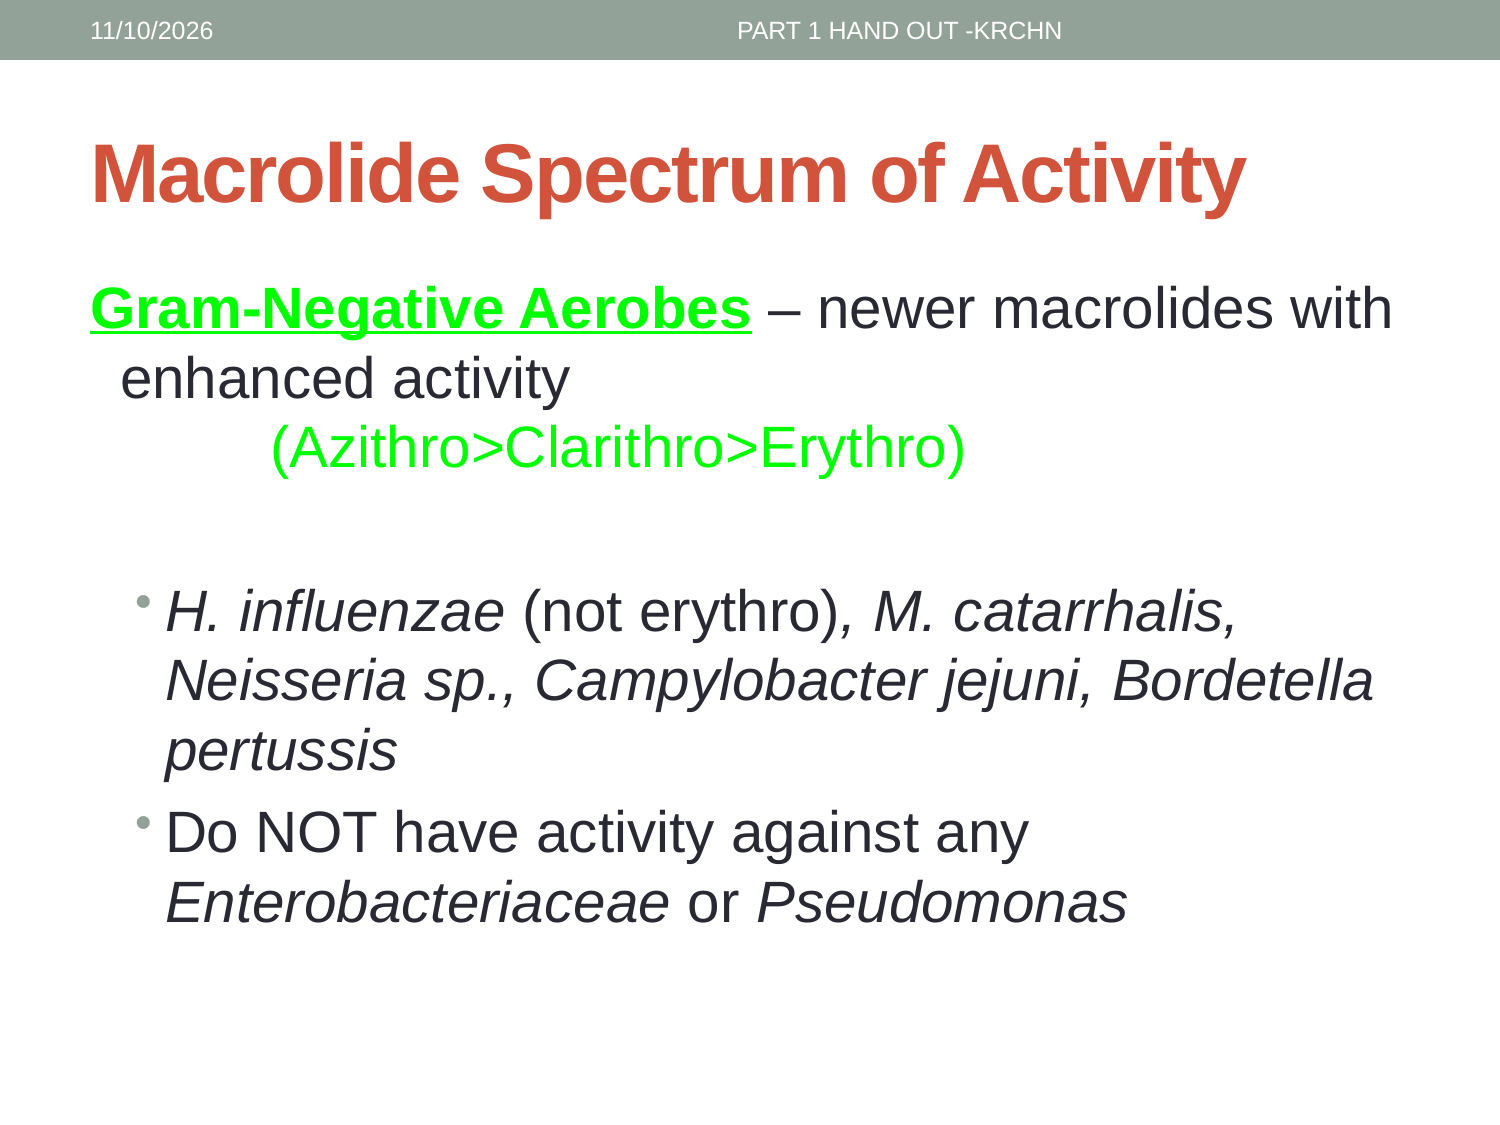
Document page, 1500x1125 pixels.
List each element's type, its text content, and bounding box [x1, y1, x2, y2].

list Gram-Negative Aerobes – newer macrolides with enhanced activity (Azithro>Clarithro>Erythro) H. influenzae (not erythro), M. catarrhalis, Neisseria sp., Campylobacter jejuni, Bordetella pertussis Do NOT have activity against any Enterobacteriaceae or Pseudomonas [75, 262, 1425, 1063]
footer PART 1 HAND OUT -KRCHN [562, 3, 1238, 57]
title Macrolide Spectrum of Activity [75, 87, 1425, 250]
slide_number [75, 3, 550, 57]
